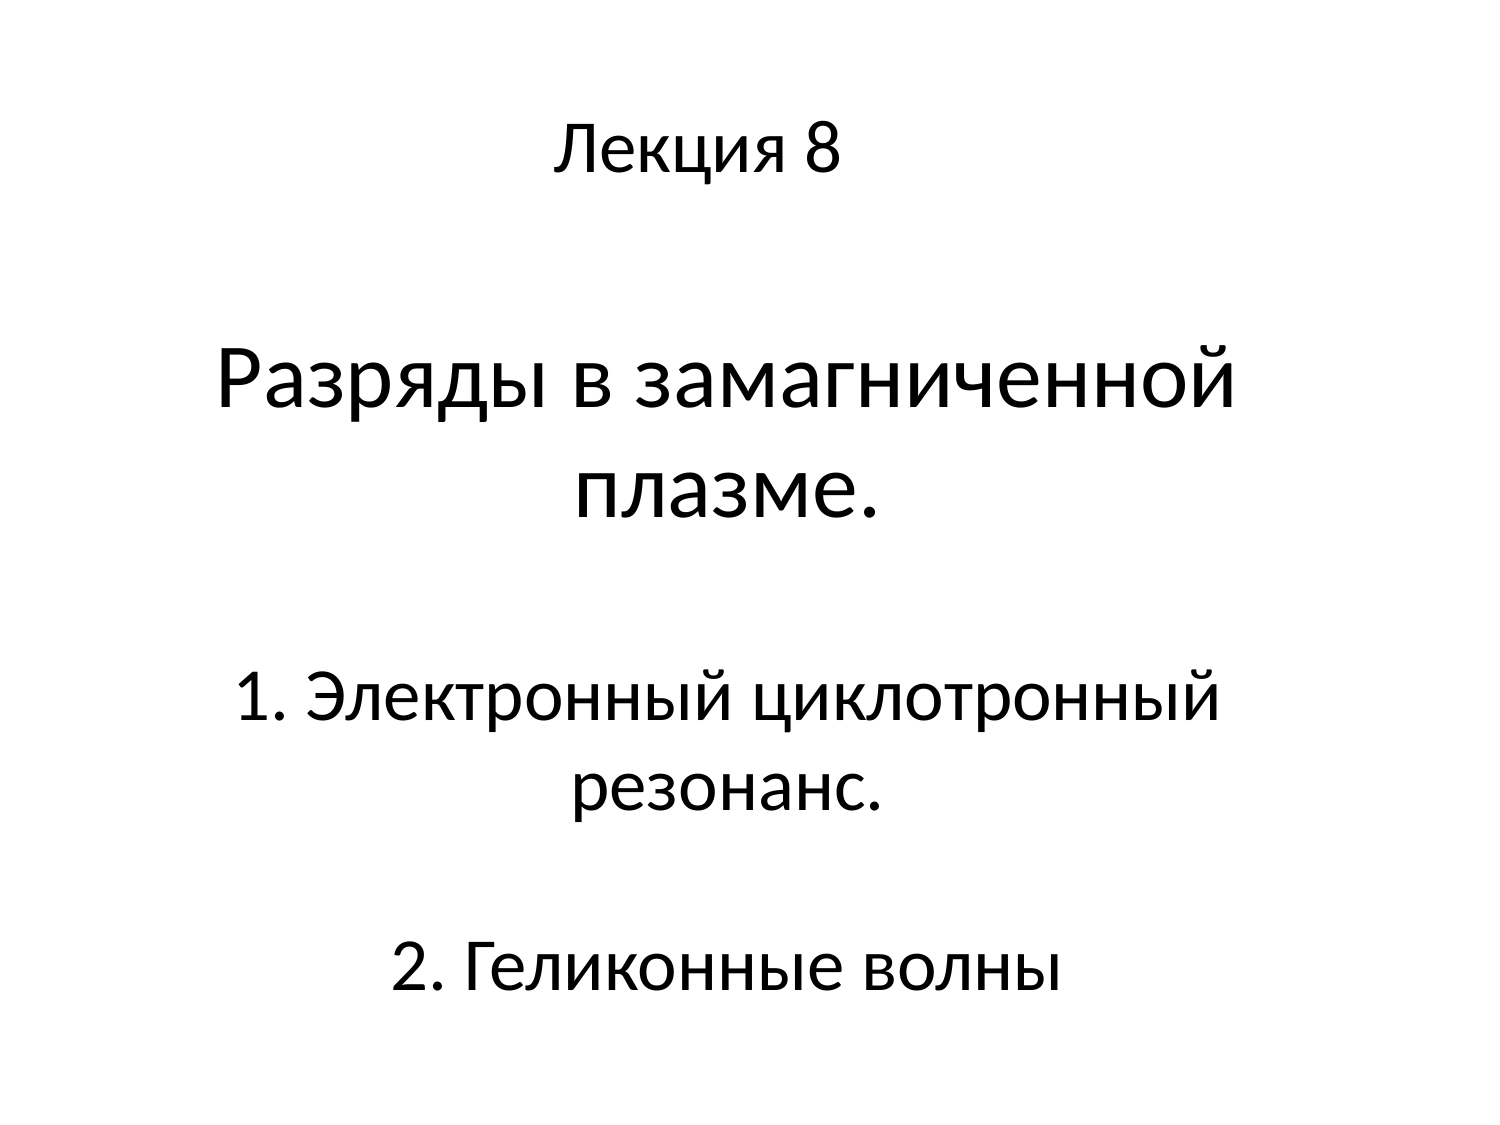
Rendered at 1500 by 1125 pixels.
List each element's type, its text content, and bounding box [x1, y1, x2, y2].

text_box Лекция 8 [539, 89, 859, 195]
title Разряды в замагниченной плазме. 1. Электронный циклотронный резонанс. 2. Геликонные волны [90, 193, 1366, 1125]
